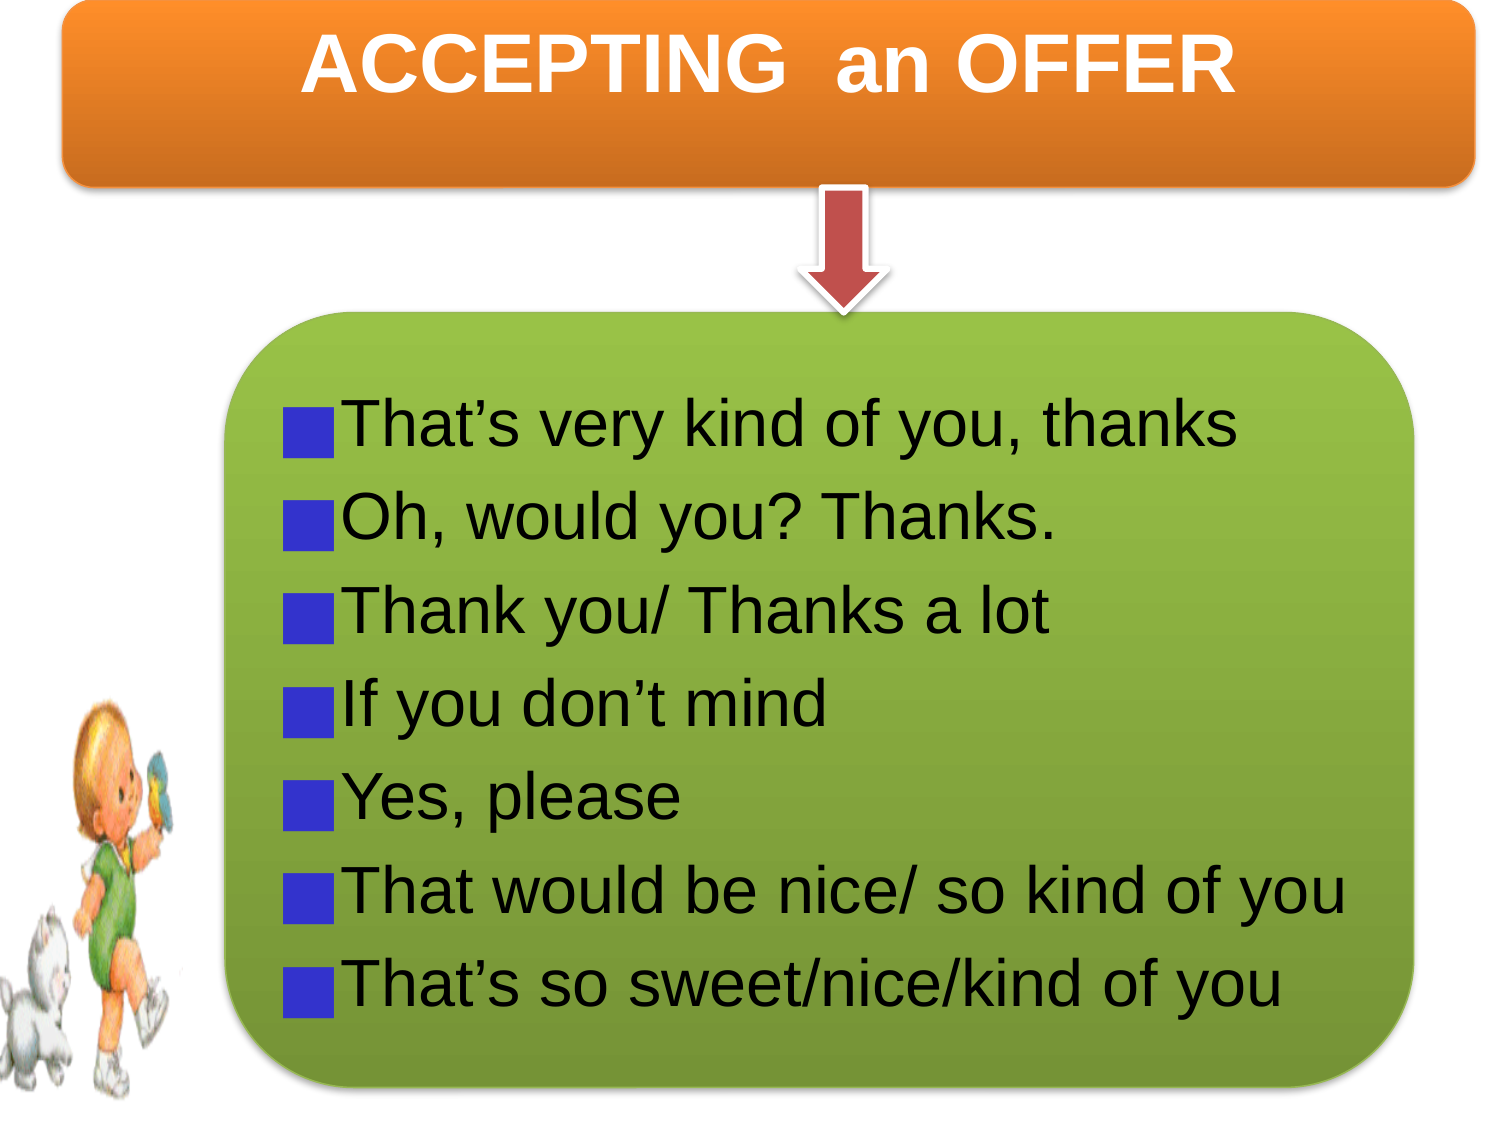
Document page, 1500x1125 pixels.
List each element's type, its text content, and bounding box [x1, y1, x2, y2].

picture [0, 694, 183, 1108]
text_box ACCEPTING an OFFER [62, 0, 1475, 188]
text_box [799, 187, 888, 313]
text_box That’s very kind of you, thanks Oh, would you? Thanks. Thank you/ Thanks a lot If you don’t mind Yes, please That would be nice/ so kind of you That’s so sweet/nice/kind of you [225, 312, 1414, 1088]
